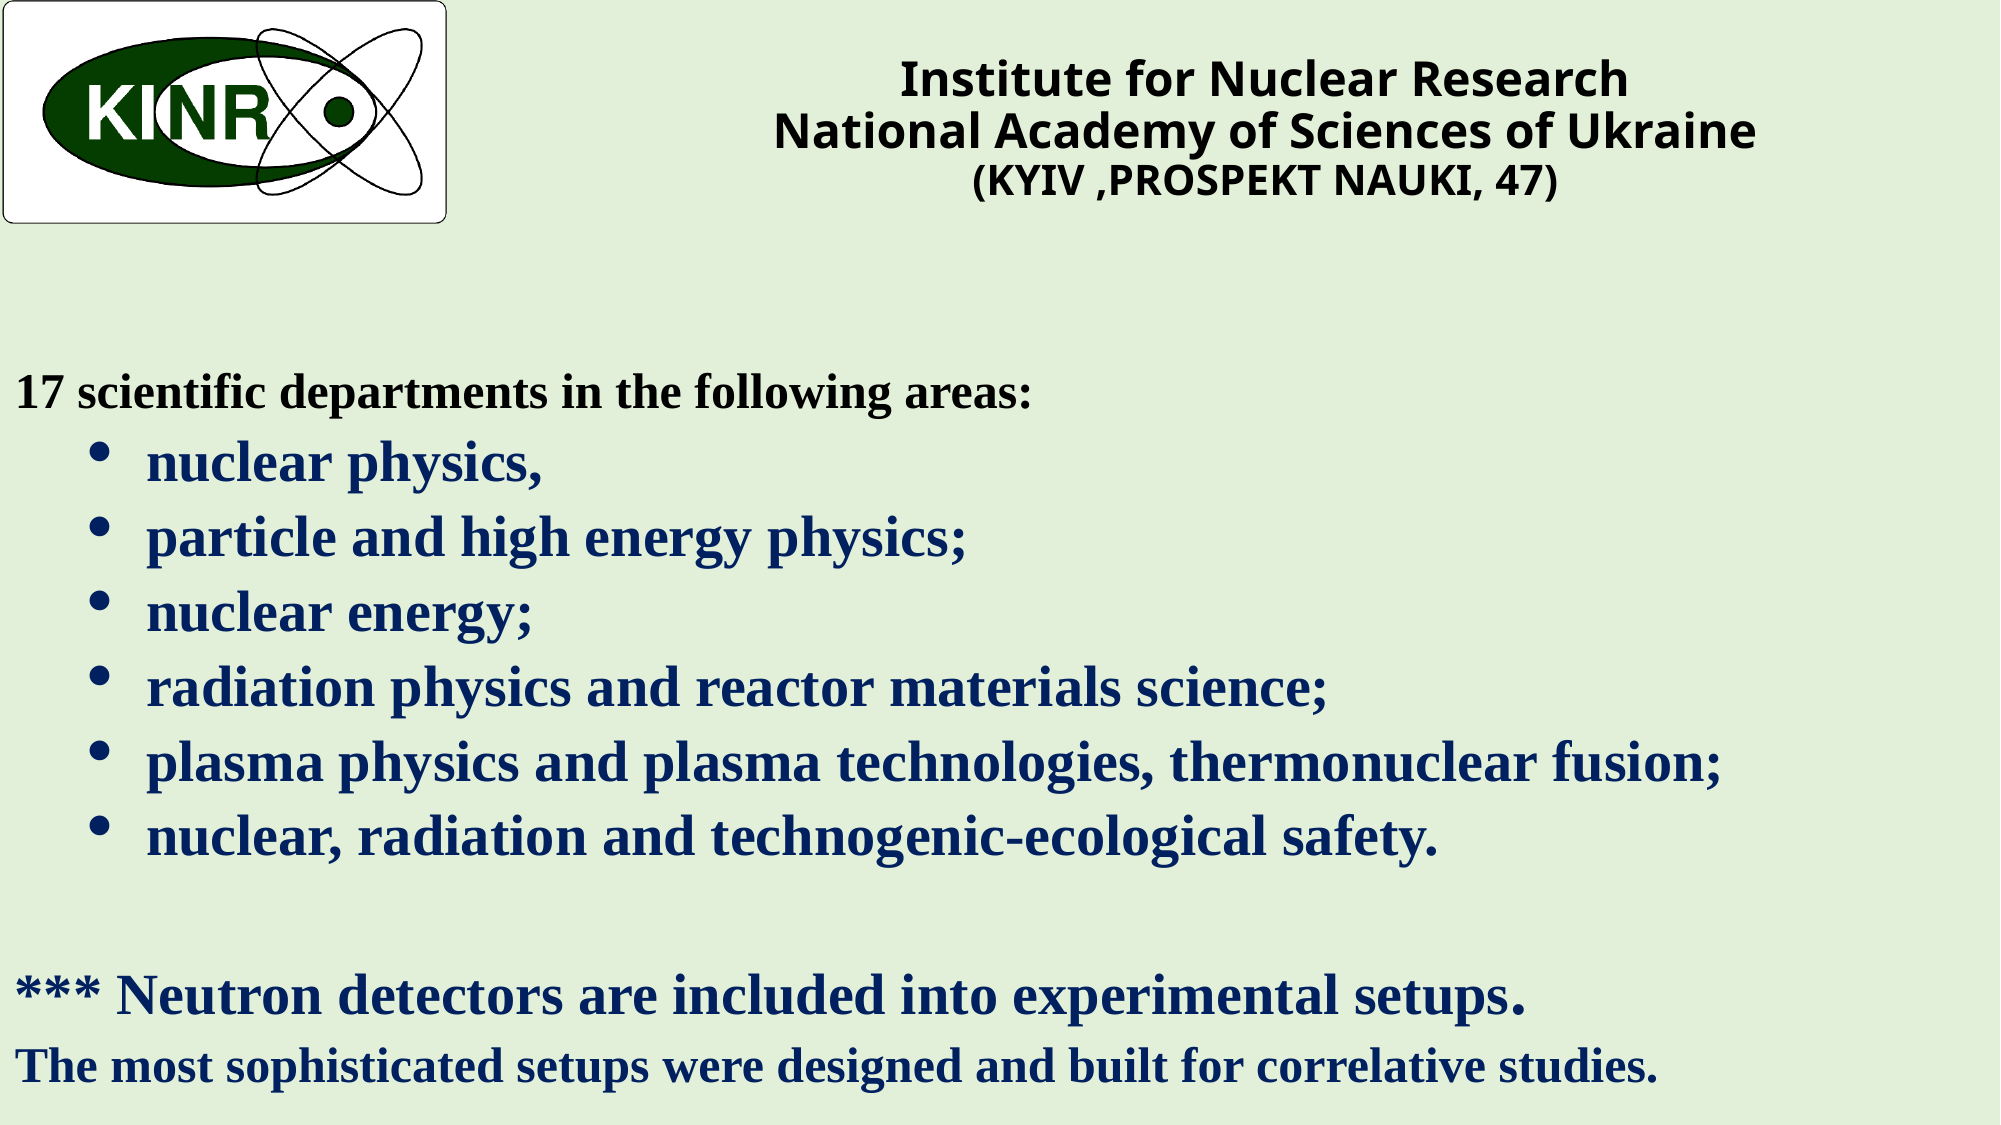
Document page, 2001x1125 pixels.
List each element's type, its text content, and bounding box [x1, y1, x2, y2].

title Institute for Nuclear Research National Academy of Sciences of Ukraine (KYIV ,PROSPEKT NAUKI, 47) [580, 45, 1950, 264]
text_box 17 scientific departments in the following areas: nuclear physics, particle and high energy physics; nuclear energy; radiation physics and reactor materials science; plasma physics and plasma technologies, thermonuclear fusion; nuclear, radiation and technogenic-ecological safety. *** Neutron detectors are included into experimental setups. The most sophisticated setups were designed and built for correlative studies. [0, 346, 2000, 1125]
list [0, 0, 448, 224]
